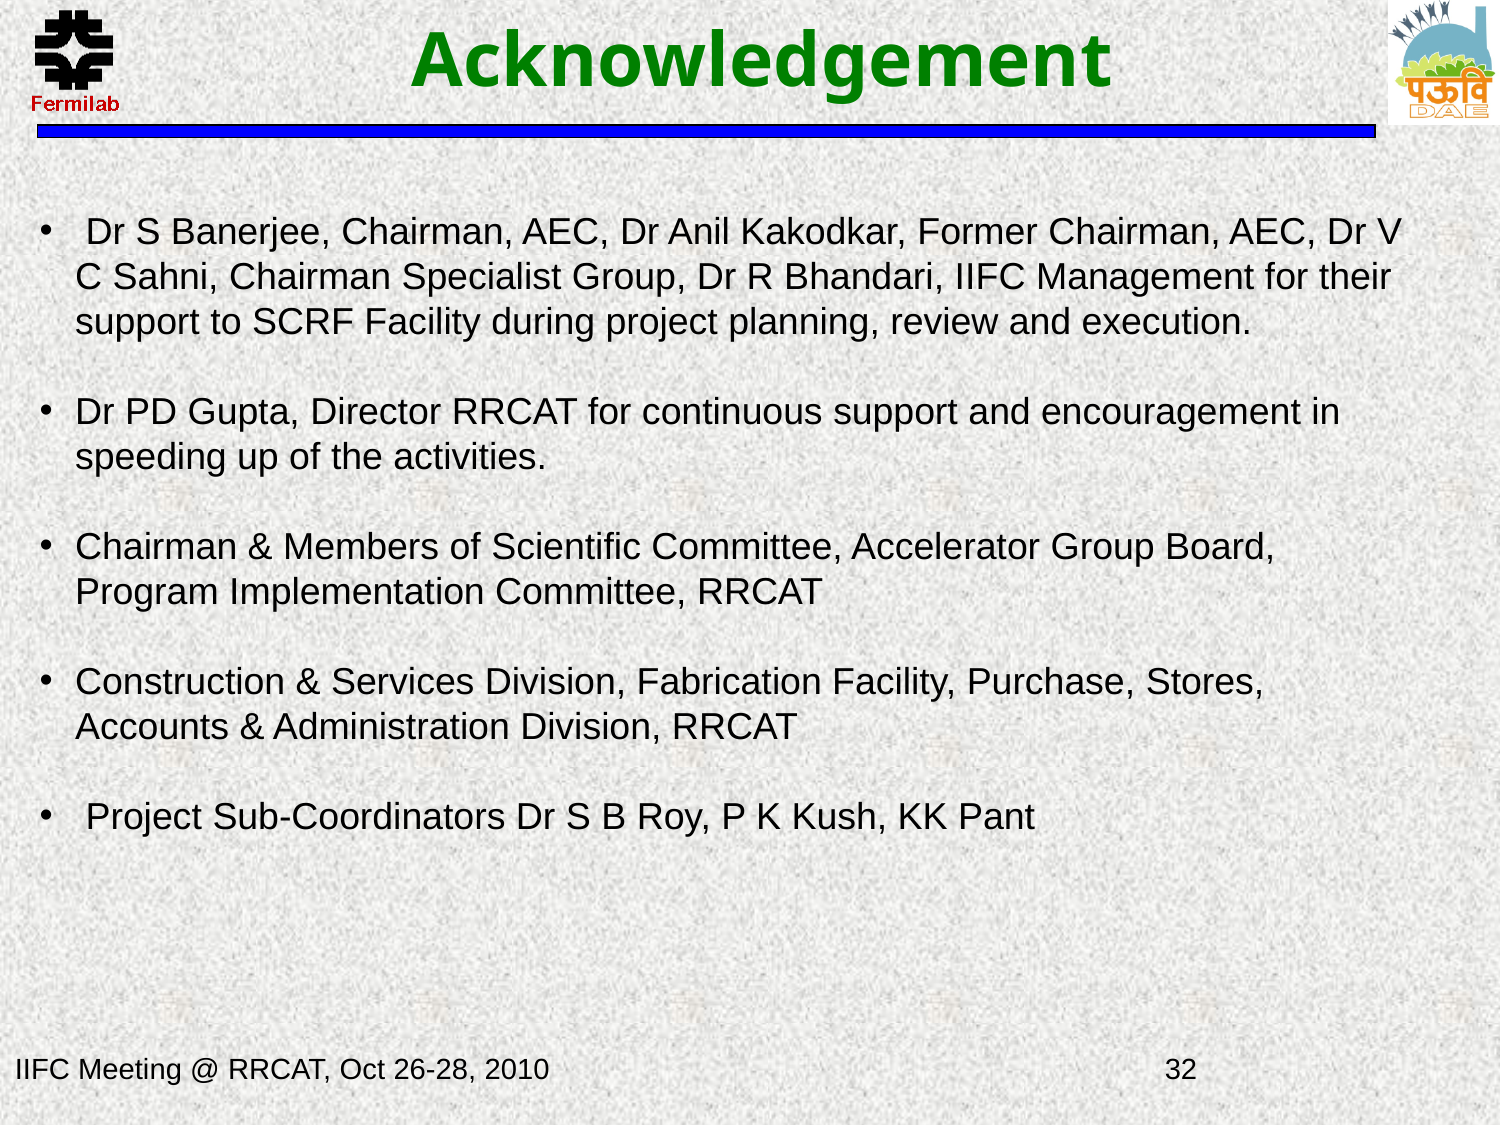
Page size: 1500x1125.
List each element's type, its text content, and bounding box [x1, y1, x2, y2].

text_box Dr S Banerjee, Chairman, AEC, Dr Anil Kakodkar, Former Chairman, AEC, Dr V C Sahni, Chairman Specialist Group, Dr R Bhandari, IIFC Management for their support to SCRF Facility during project planning, review and execution. Dr PD Gupta, Director RRCAT for continuous support and encouragement in speeding up of the activities. Chairman & Members of Scientific Committee, Accelerator Group Board, Program Implementation Committee, RRCAT Construction & Services Division, Fabrication Facility, Purchase, Stores, Accounts & Administration Division, RRCAT Project Sub-Coordinators Dr S B Roy, P K Kush, KK Pant [24, 199, 1438, 890]
title Acknowledgement [149, 0, 1376, 113]
picture [0, 0, 1500, 1125]
slide_number 32 [1149, 1042, 1500, 1103]
footer IIFC Meeting @ RRCAT, Oct 26-28, 2010 [0, 1042, 1038, 1103]
